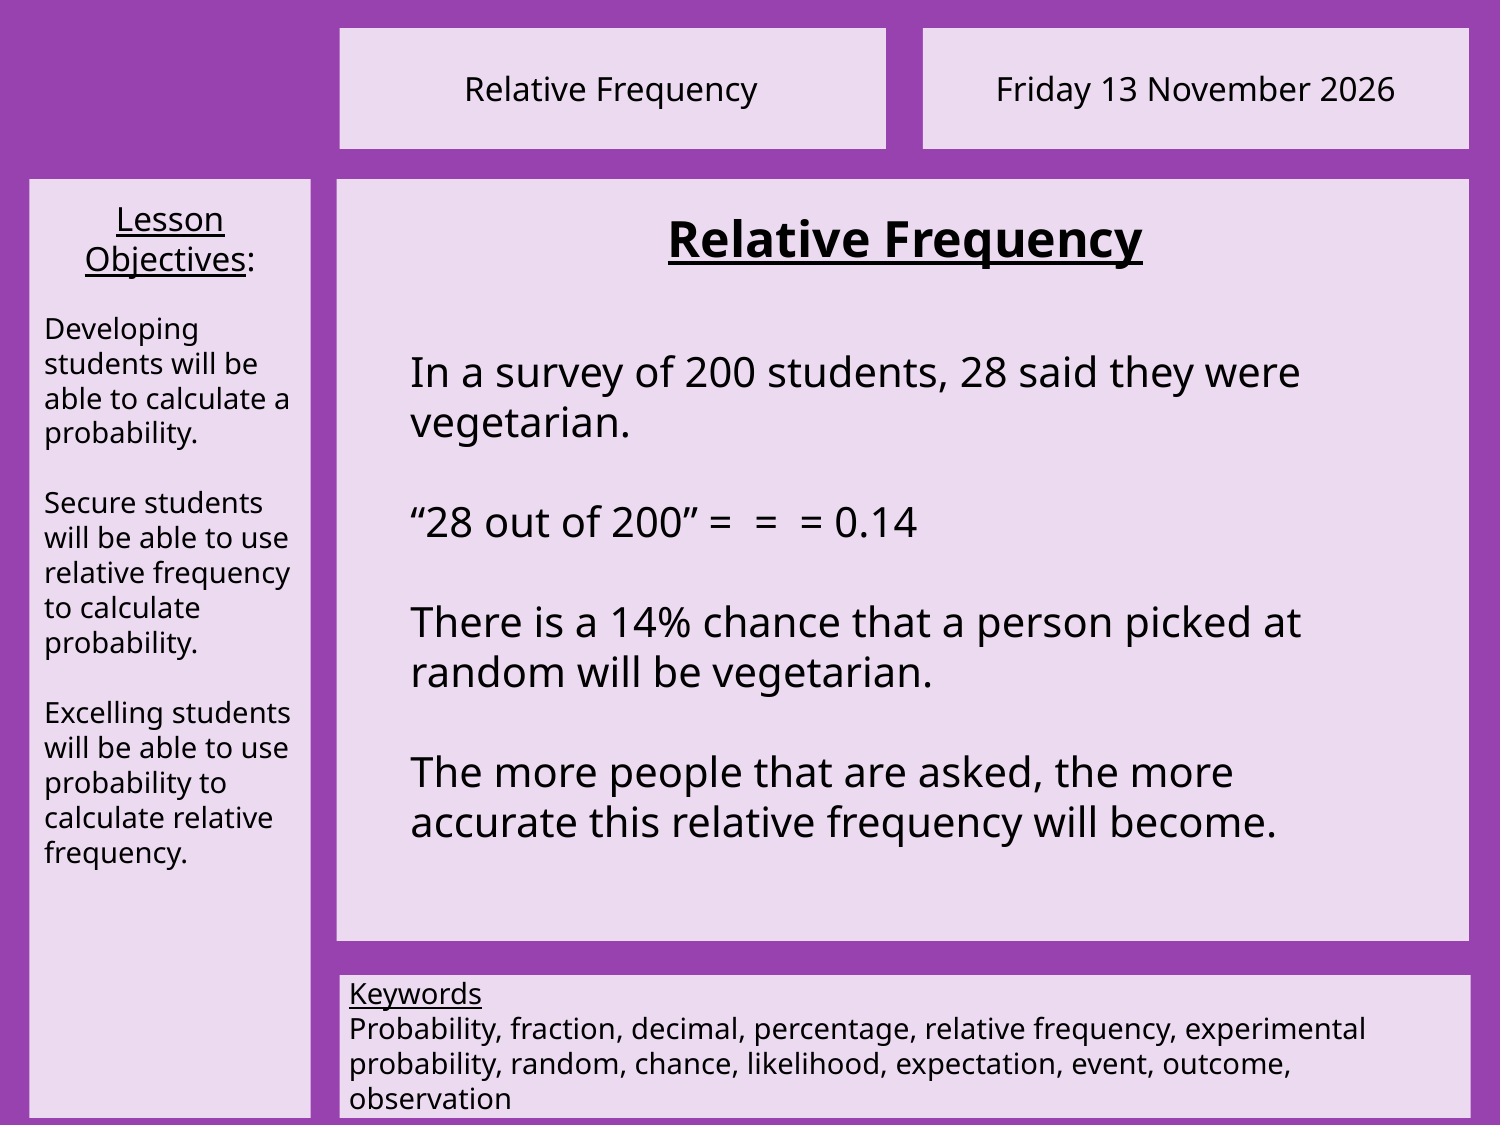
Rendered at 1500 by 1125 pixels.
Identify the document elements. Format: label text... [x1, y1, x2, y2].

picture [0, 0, 1500, 1125]
text_box Relative Frequency [427, 199, 1384, 275]
